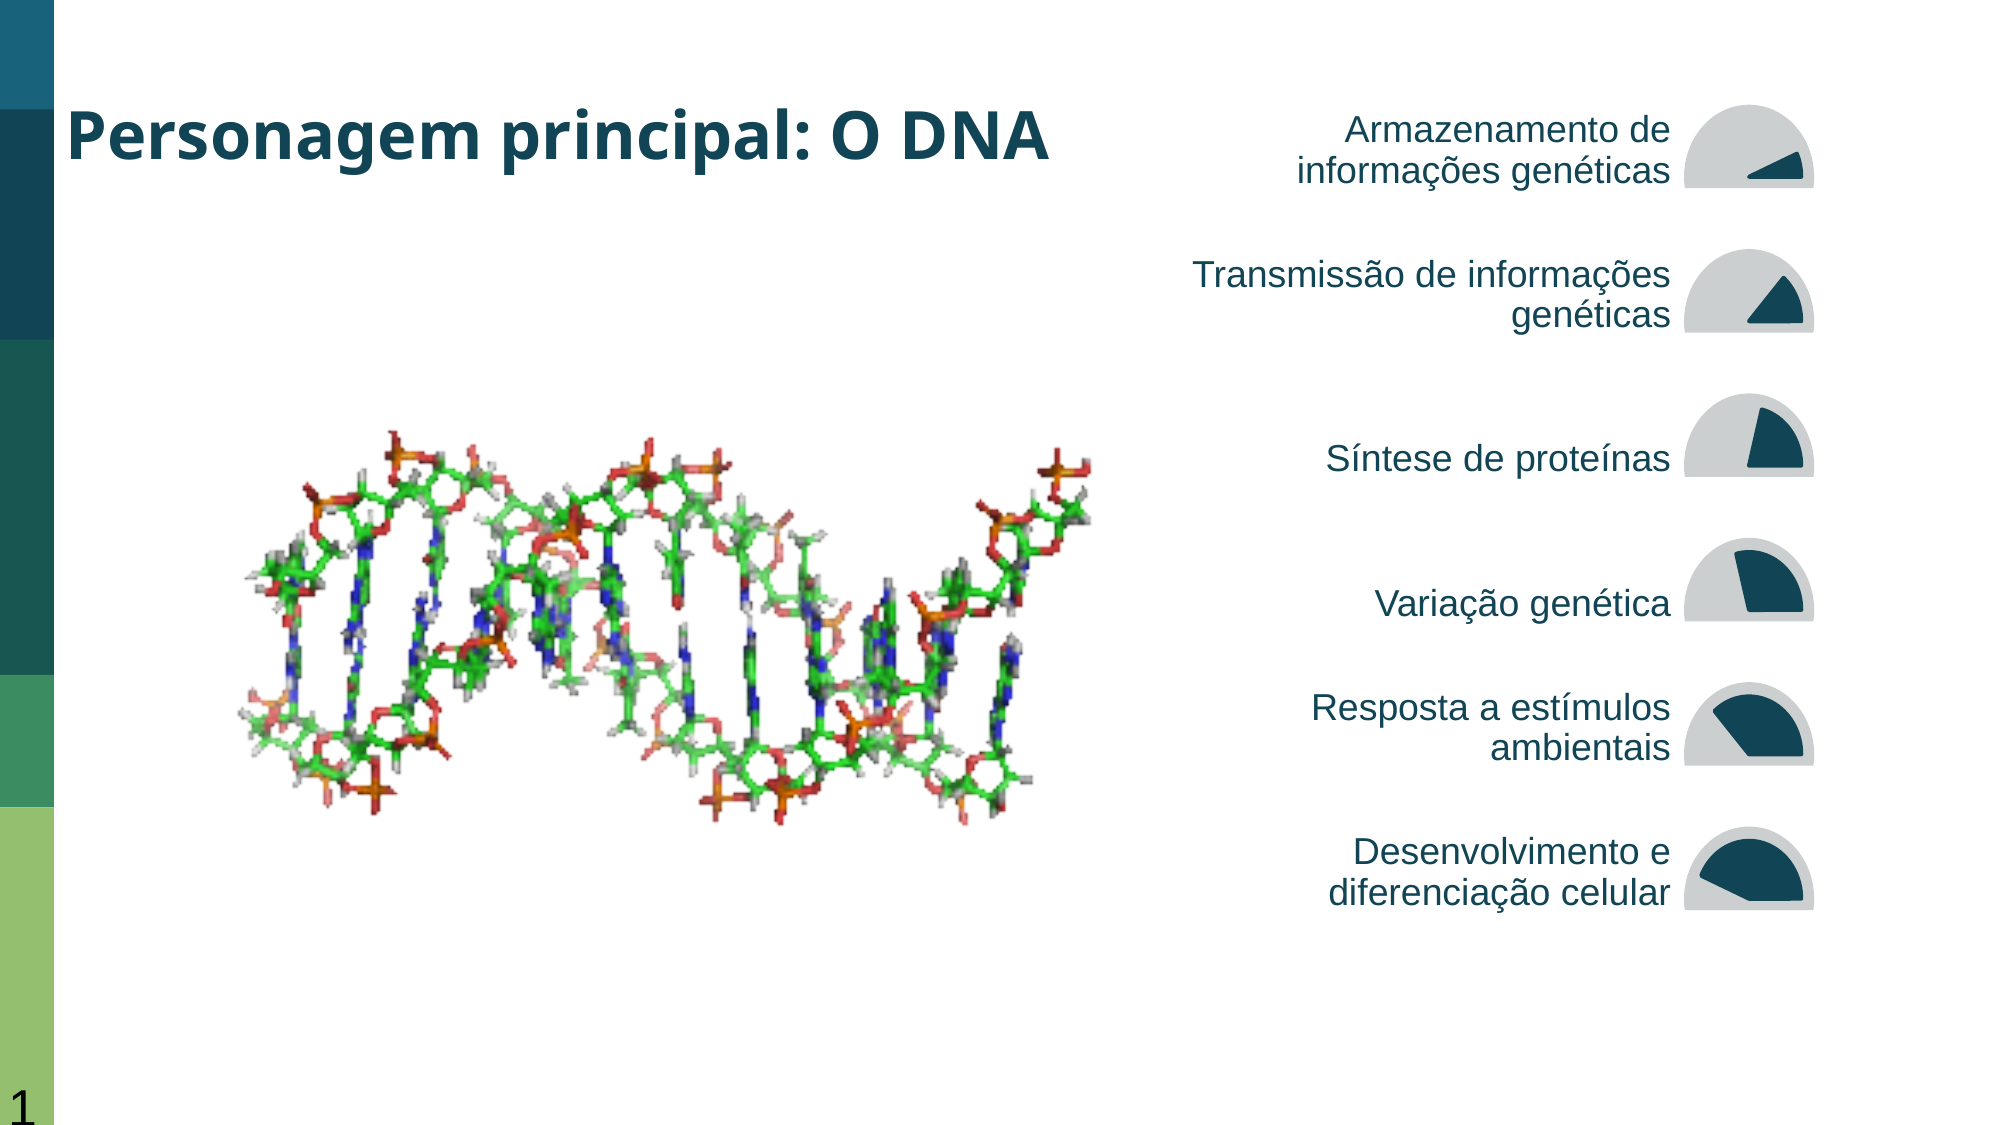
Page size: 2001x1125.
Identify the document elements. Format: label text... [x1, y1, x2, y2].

text_box [1734, 550, 1804, 613]
text_box [1684, 393, 1815, 477]
text_box Personagem principal: O DNA [65, 71, 1693, 173]
text_box Resposta a estímulos ambientais [1173, 682, 1672, 769]
text_box [1747, 151, 1804, 179]
text_box [1684, 104, 1815, 189]
text_box [1747, 275, 1804, 324]
text_box [1684, 682, 1815, 766]
text_box [1747, 407, 1804, 468]
text_box [1684, 249, 1815, 333]
text_box Variação genética [1173, 537, 1672, 625]
text_box Transmissão de informações genéticas [1173, 249, 1672, 336]
text_box [1684, 826, 1815, 911]
slide_number 10 [0, 1054, 66, 1125]
text_box Armazenamento de informações genéticas [1173, 104, 1672, 192]
picture [136, 328, 1161, 951]
text_box [1712, 694, 1804, 757]
text_box [1684, 537, 1815, 622]
text_box [1699, 838, 1804, 901]
text_box Desenvolvimento e diferenciação celular [1173, 826, 1672, 914]
text_box Síntese de proteínas [1173, 393, 1672, 481]
